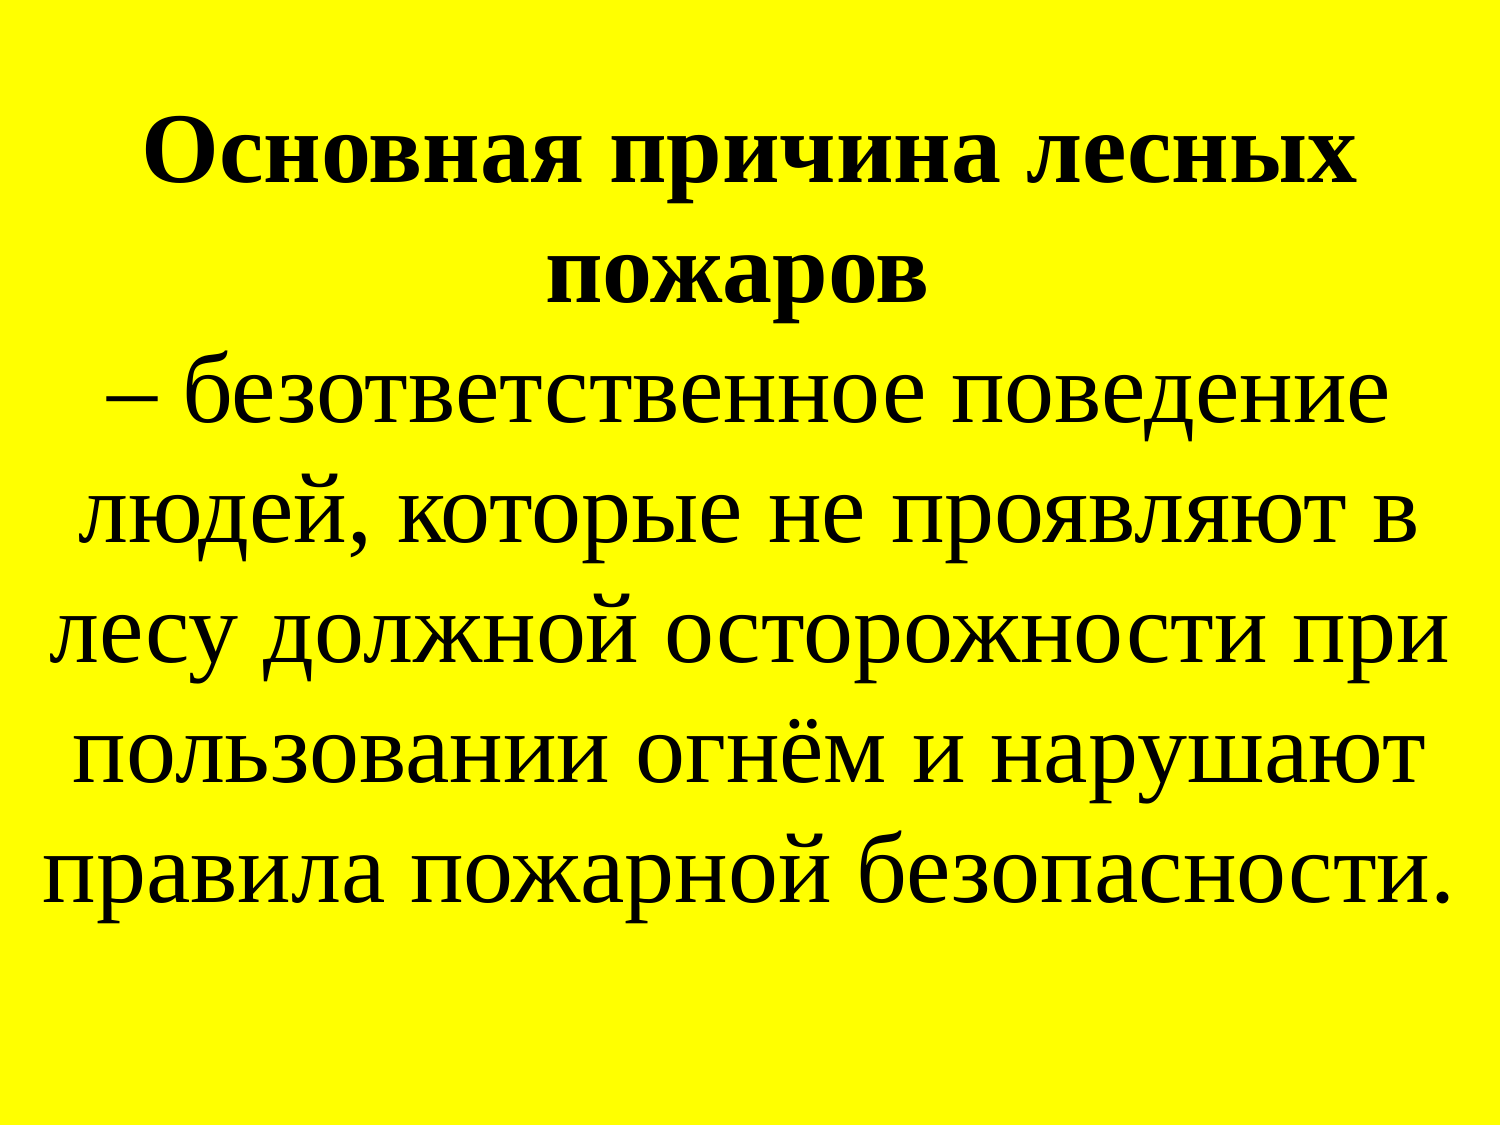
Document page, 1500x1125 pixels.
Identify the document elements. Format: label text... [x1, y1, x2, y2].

title Основная причина лесных пожаров – безответственное поведение людей, которые не проявляют в лесу должной осторожности при пользовании огнём и нарушают правила пожарной безопасности. [0, 0, 1500, 1125]
